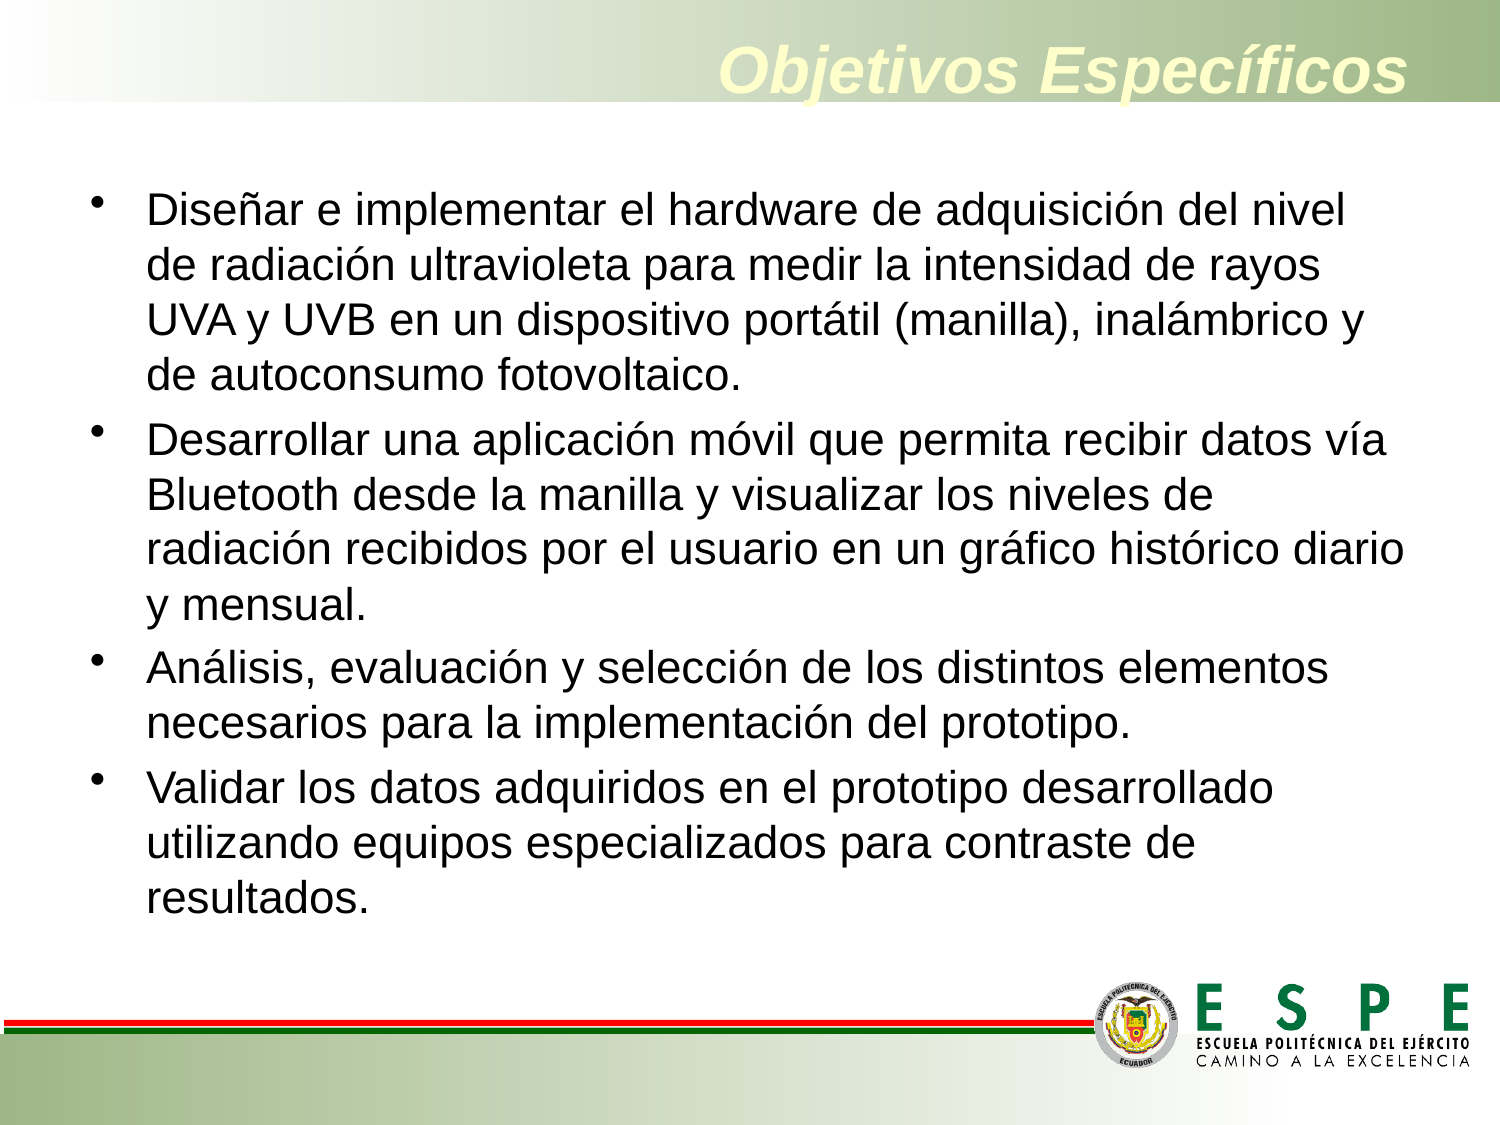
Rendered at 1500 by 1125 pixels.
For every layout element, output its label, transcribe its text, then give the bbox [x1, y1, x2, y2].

title Objetivos Específicos [75, 19, 1425, 172]
list Diseñar e implementar el hardware de adquisición del nivel de radiación ultravioleta para medir la intensidad de rayos UVA y UVB en un dispositivo portátil (manilla), inalámbrico y de autoconsumo fotovoltaico. Desarrollar una aplicación móvil que permita recibir datos vía Bluetooth desde la manilla y visualizar los niveles de radiación recibidos por el usuario en un gráfico histórico diario y mensual. Análisis, evaluación y selección de los distintos elementos necesarios para la implementación del prototipo. Validar los datos adquiridos en el prototipo desarrollado utilizando equipos especializados para contraste de resultados. [75, 172, 1425, 1005]
picture [1057, 964, 1500, 1093]
